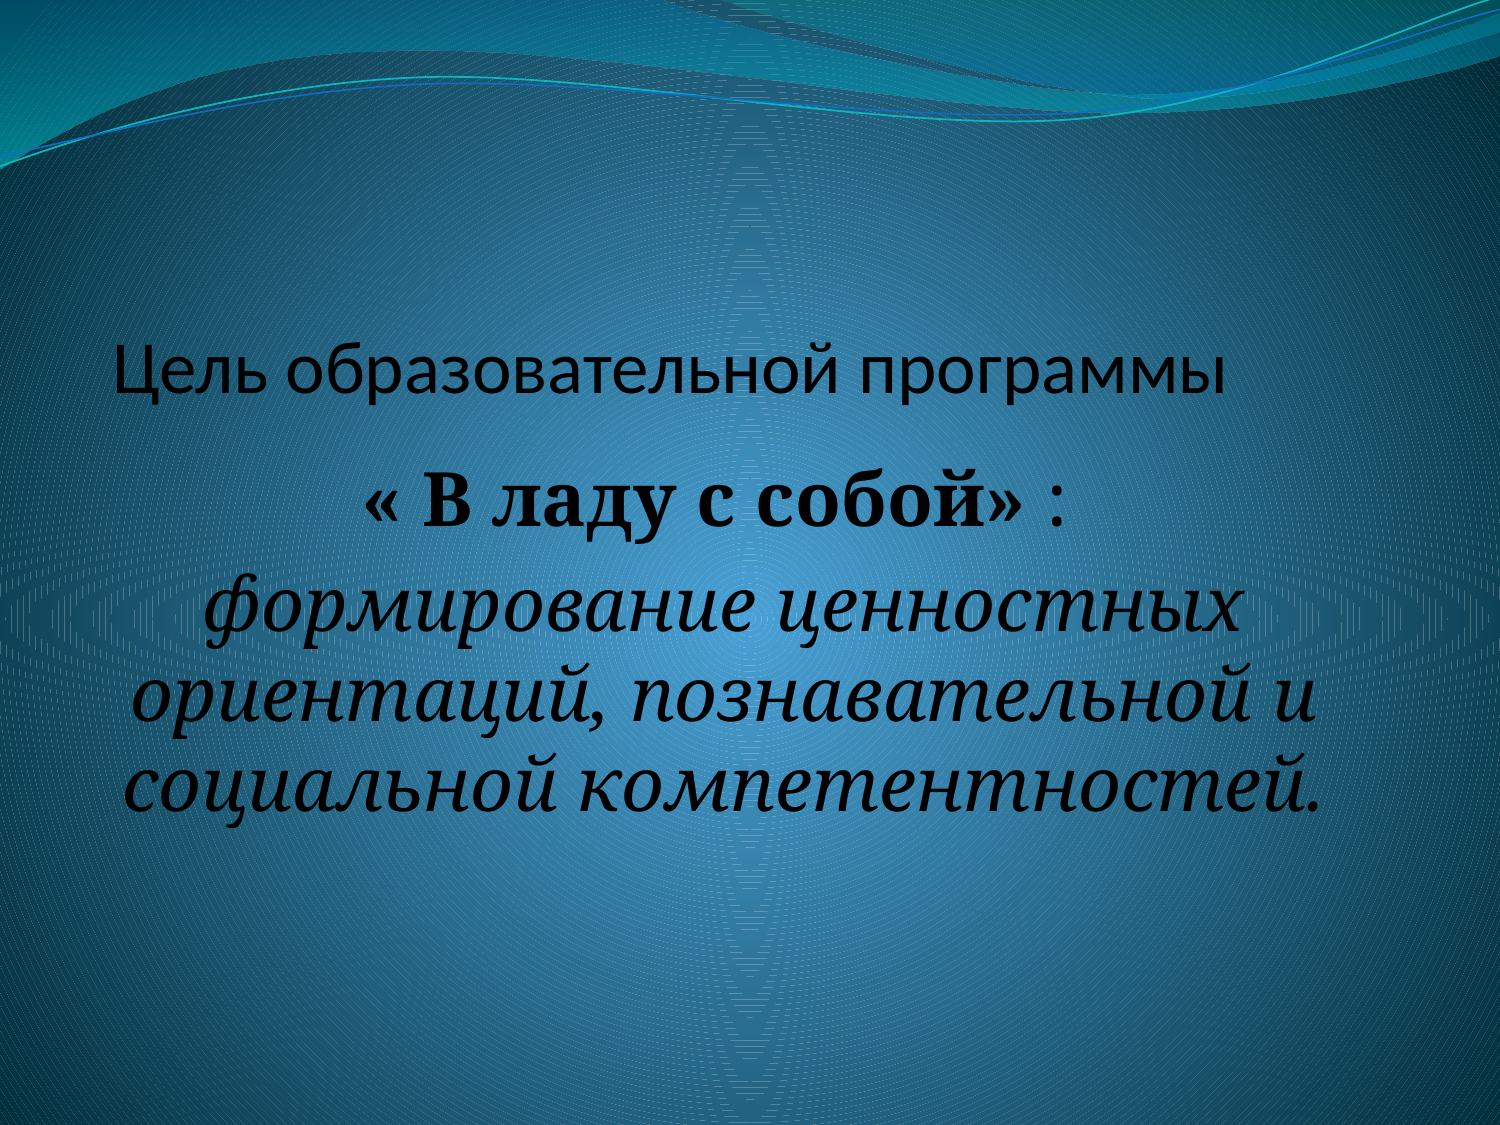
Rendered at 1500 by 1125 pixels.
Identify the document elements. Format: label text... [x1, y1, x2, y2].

title Цель образовательной программы [112, 216, 1362, 409]
list « В ладу с собой» : формирование ценностных ориентаций, познавательной и социальной компетентностей. [86, 443, 1362, 1071]
